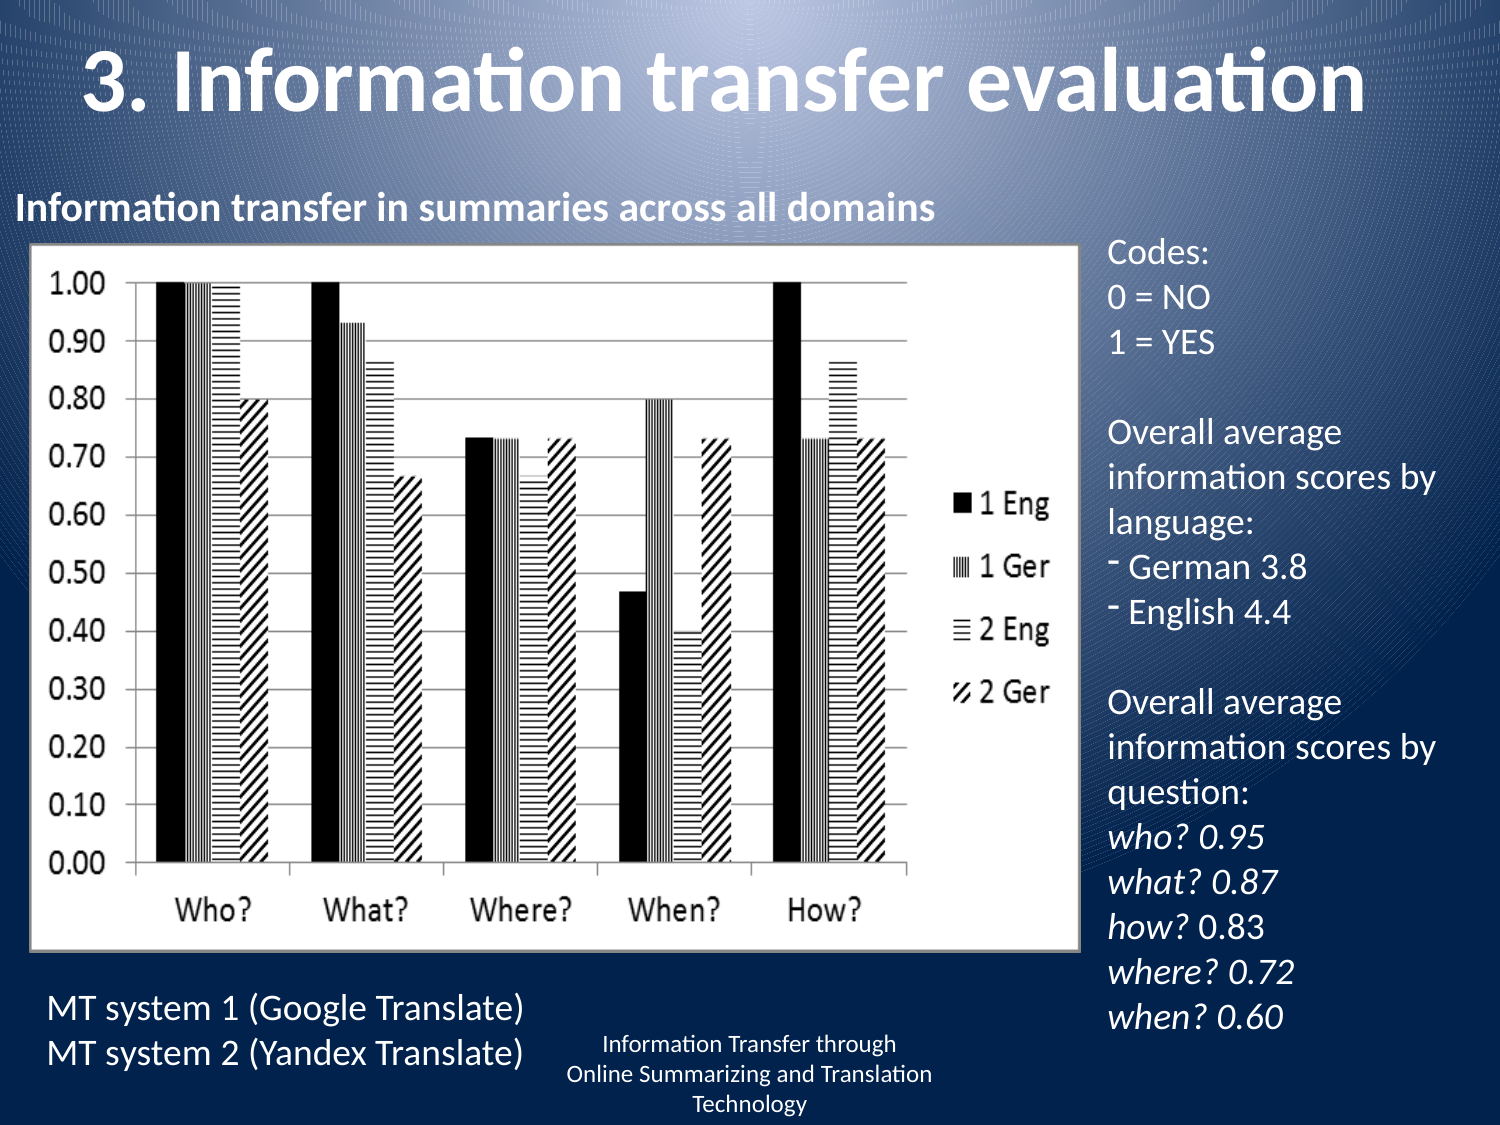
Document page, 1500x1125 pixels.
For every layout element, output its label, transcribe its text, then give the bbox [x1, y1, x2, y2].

text_box MT system 1 (Google Translate) MT system 2 (Yandex Translate) [31, 975, 541, 1081]
title 3. Information transfer evaluation [64, 0, 1415, 149]
text_box Information transfer in summaries across all domains [0, 172, 1081, 238]
text_box Codes: 0 = NO 1 = YES Overall average information scores by language: German 3.8 English 4.4 Overall average information scores by question: who? 0.95 what? 0.87 how? 0.83 where? 0.72 when? 0.60 [1092, 219, 1500, 1045]
picture [29, 243, 1081, 953]
footer Information Transfer through Online Summarizing and Translation Technology [512, 1042, 988, 1103]
